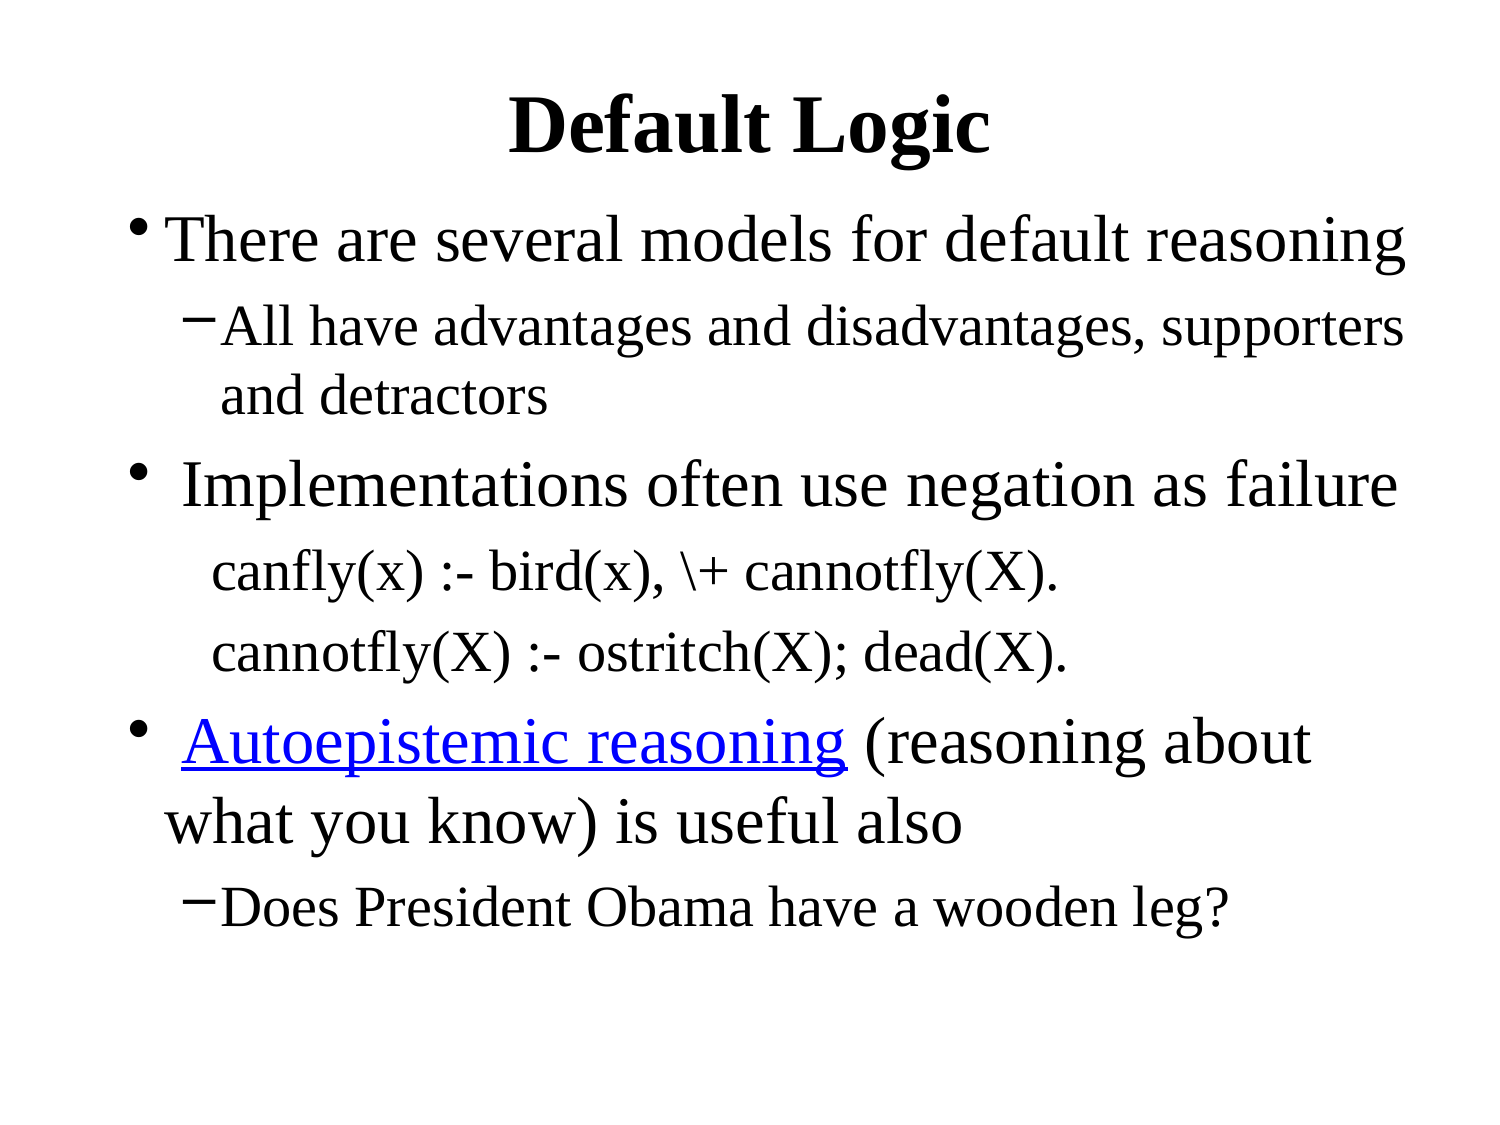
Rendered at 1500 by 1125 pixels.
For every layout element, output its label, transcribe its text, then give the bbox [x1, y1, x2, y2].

title Default Logic [112, 24, 1388, 187]
list There are several models for default reasoning All have advantages and disadvantages, supporters and detractors Implementations often use negation as failure canfly(x) :- bird(x), \+ cannotfly(X). cannotfly(X) :- ostritch(X); dead(X). Autoepistemic reasoning (reasoning about what you know) is useful also Does President Obama have a wooden leg? [112, 187, 1463, 1013]
